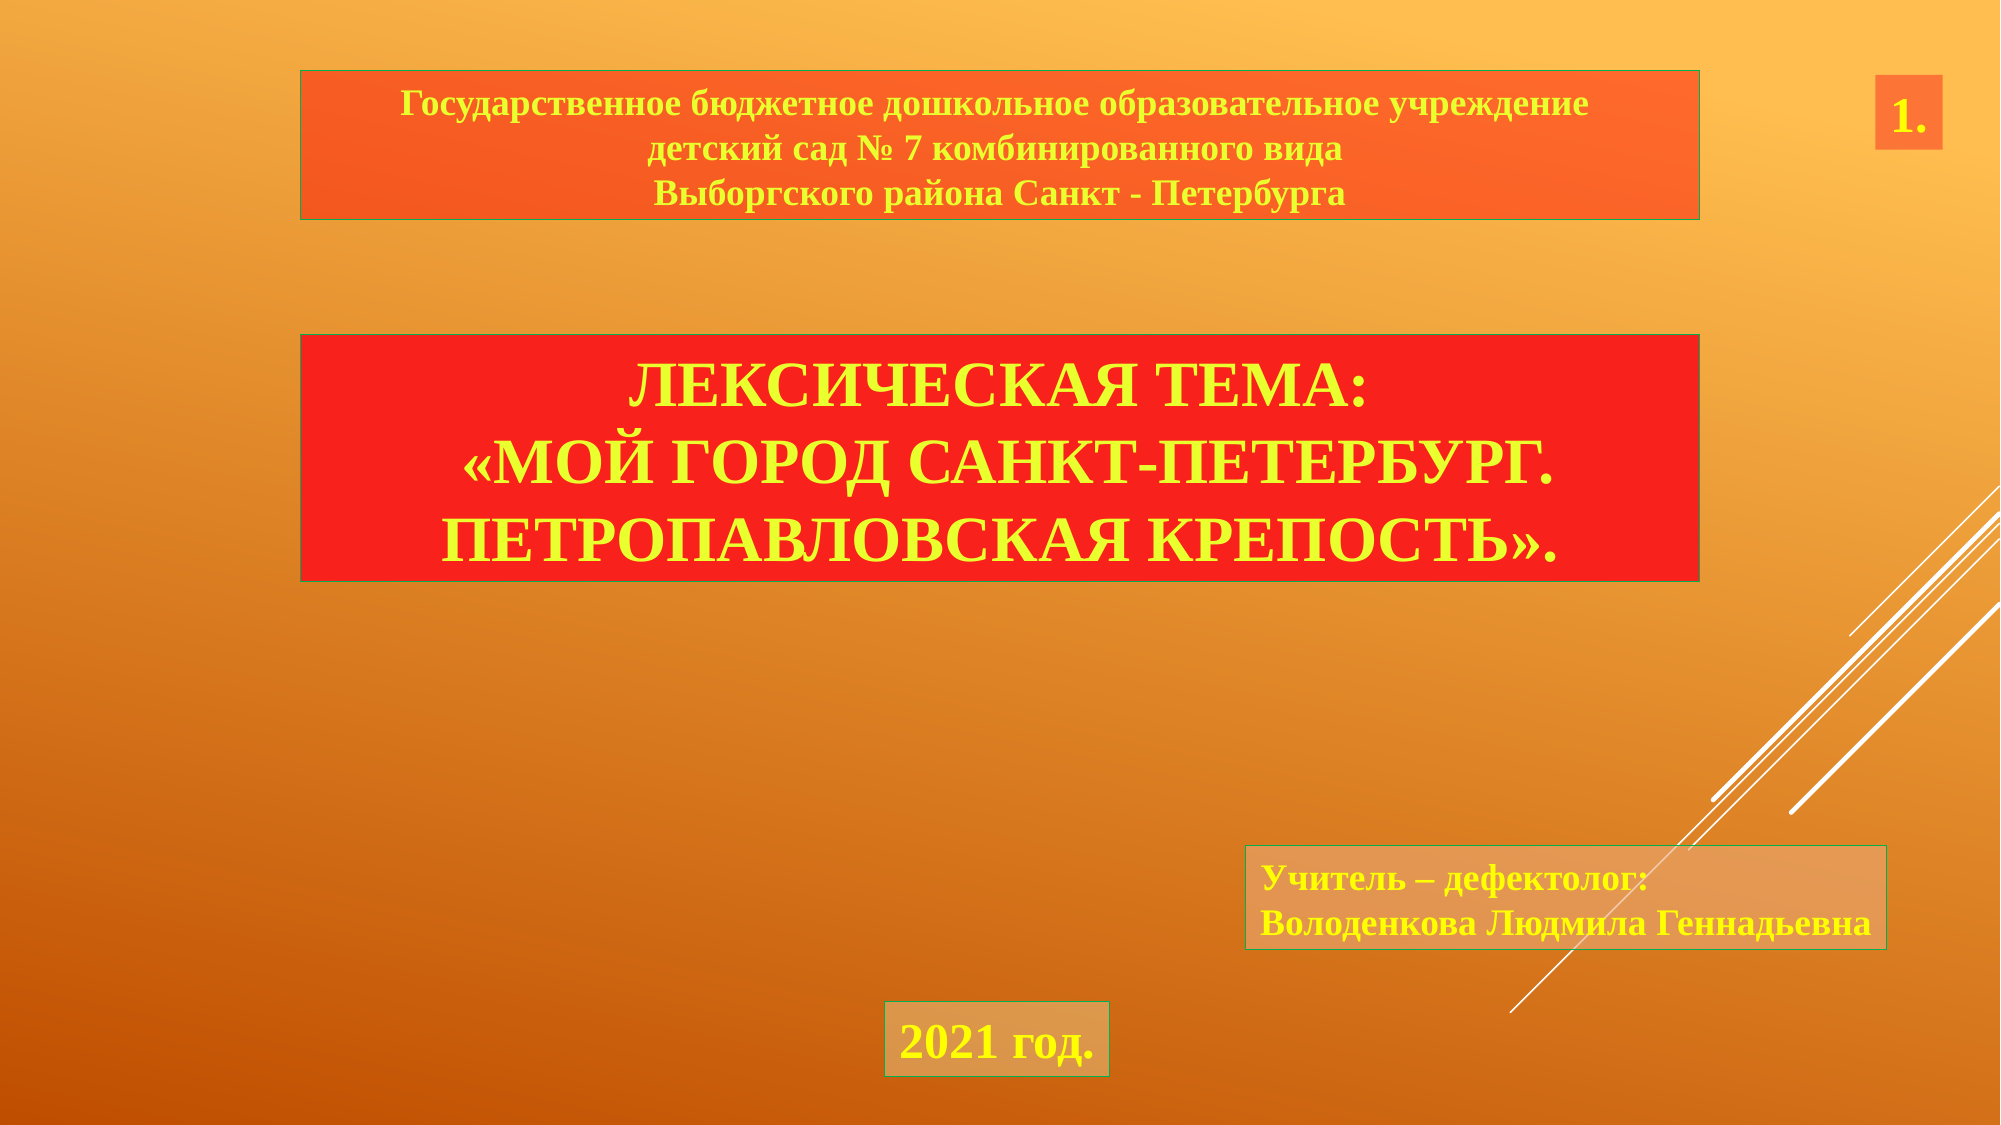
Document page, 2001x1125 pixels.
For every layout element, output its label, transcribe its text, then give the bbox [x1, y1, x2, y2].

text_box Государственное бюджетное дошкольное образовательное учреждение детский сад № 7 комбинированного вида Выборгского района Санкт - Петербурга [300, 70, 1700, 220]
title Лексическая тема: «Мой город санкт-петербург. Петропавловская крепость». [300, 334, 1700, 582]
text_box Учитель – дефектолог: Володенкова Людмила Геннадьевна [1245, 845, 1887, 950]
text_box 2021 год. [884, 1001, 1110, 1077]
text_box 1. [1875, 74, 1943, 150]
